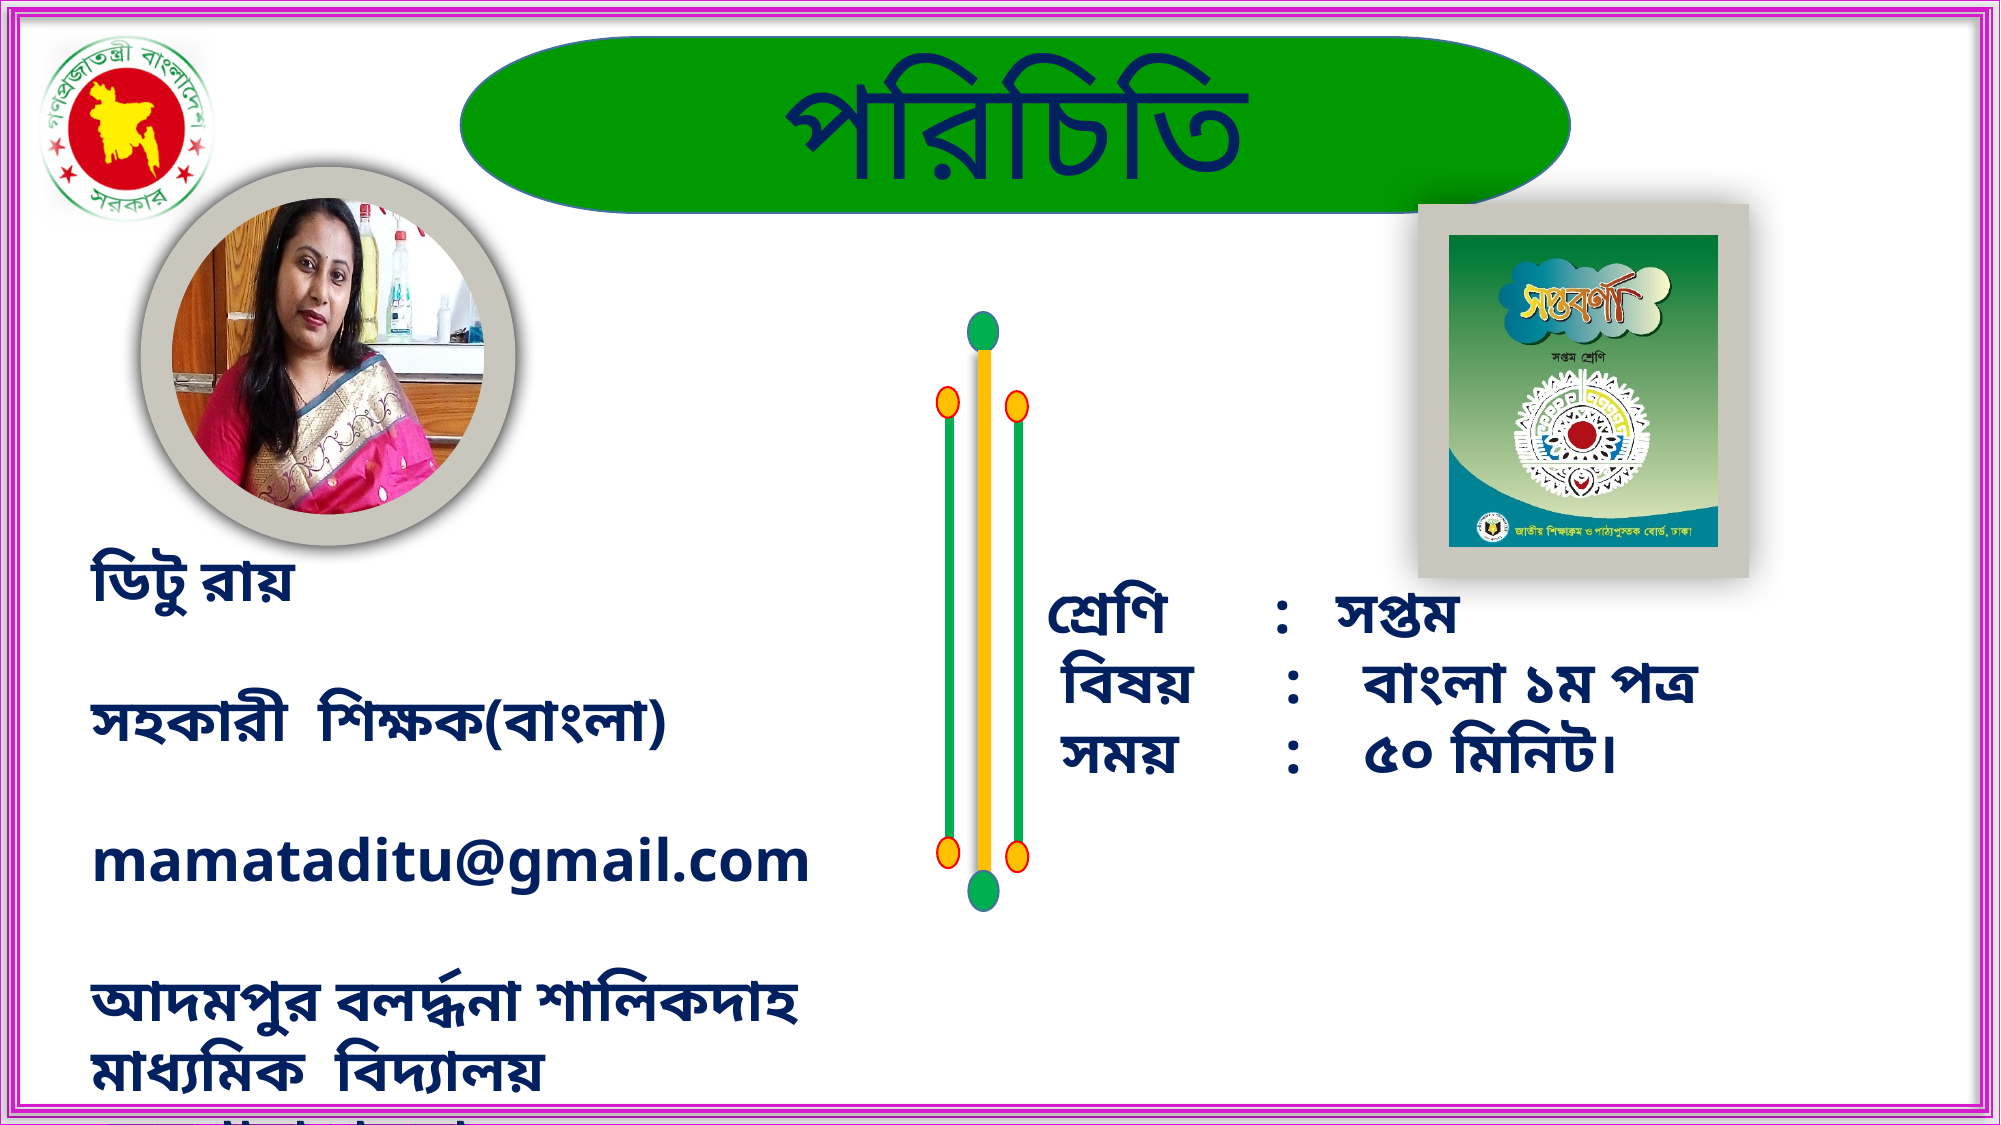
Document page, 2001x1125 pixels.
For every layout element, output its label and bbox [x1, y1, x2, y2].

text_box [967, 311, 999, 912]
text_box [1005, 391, 1029, 873]
picture [1449, 235, 1718, 547]
text_box [0, 0, 2000, 1125]
picture [35, 26, 500, 531]
text_box [936, 386, 960, 869]
